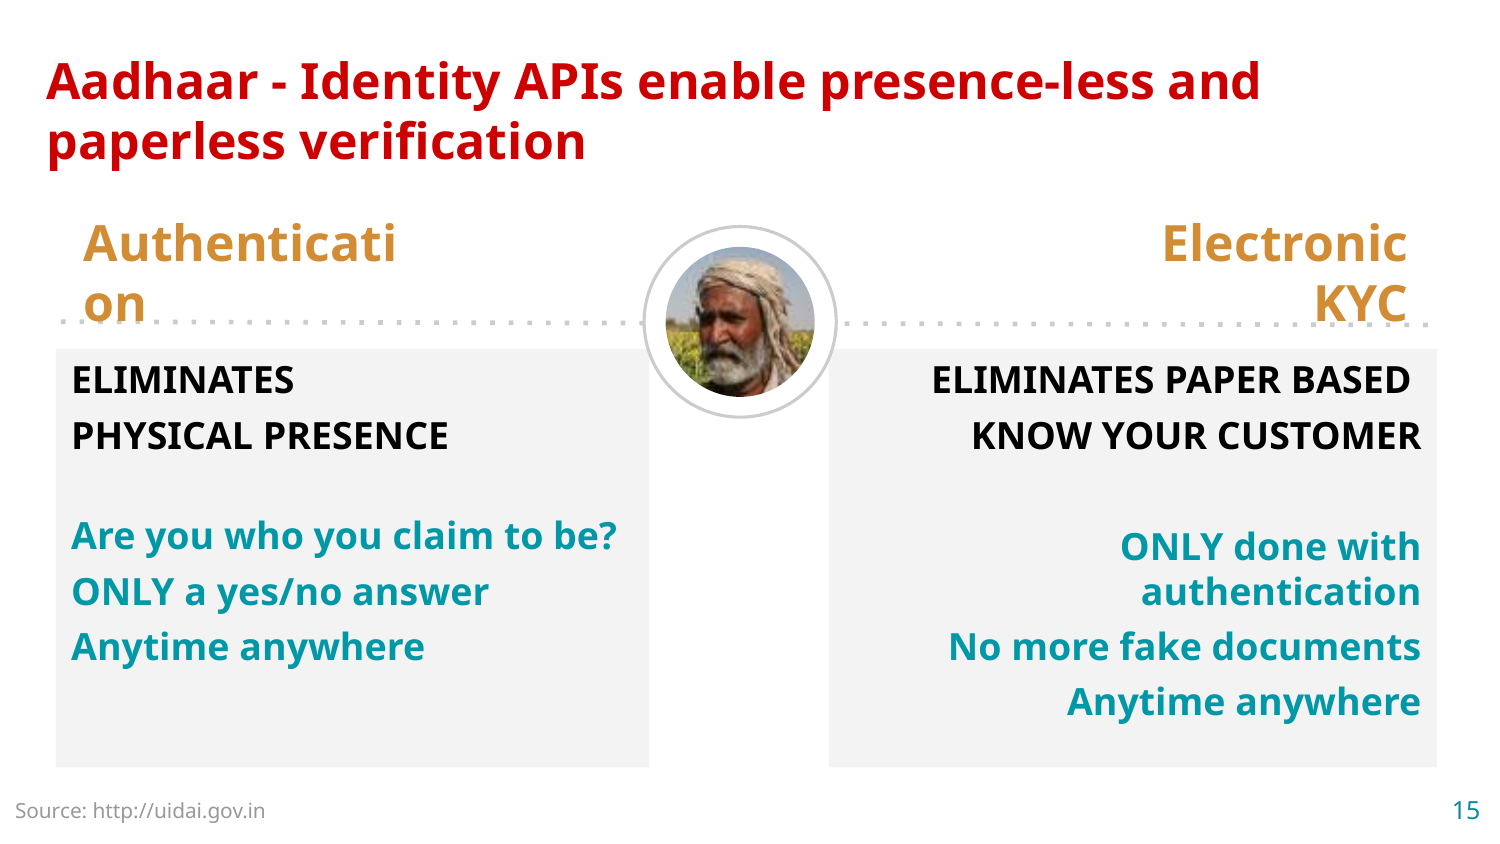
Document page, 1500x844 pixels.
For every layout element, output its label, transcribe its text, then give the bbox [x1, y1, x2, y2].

text_box ELIMINATES PHYSICAL PRESENCE Are you who you claim to be? ONLY a yes/no answer Anytime anywhere [55, 420, 650, 768]
slide_number 15 [1436, 779, 1498, 844]
text_box ELIMINATES PAPER BASED KNOW YOUR CUSTOMER ONLY done with authentication No more fake documents Anytime anywhere [828, 425, 1437, 768]
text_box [60, 205, 1436, 418]
title Aadhaar - Identity APIs enable presence-less and paperless verification [31, 24, 1453, 195]
subtitle Source: http://uidai.gov.in [0, 782, 525, 841]
